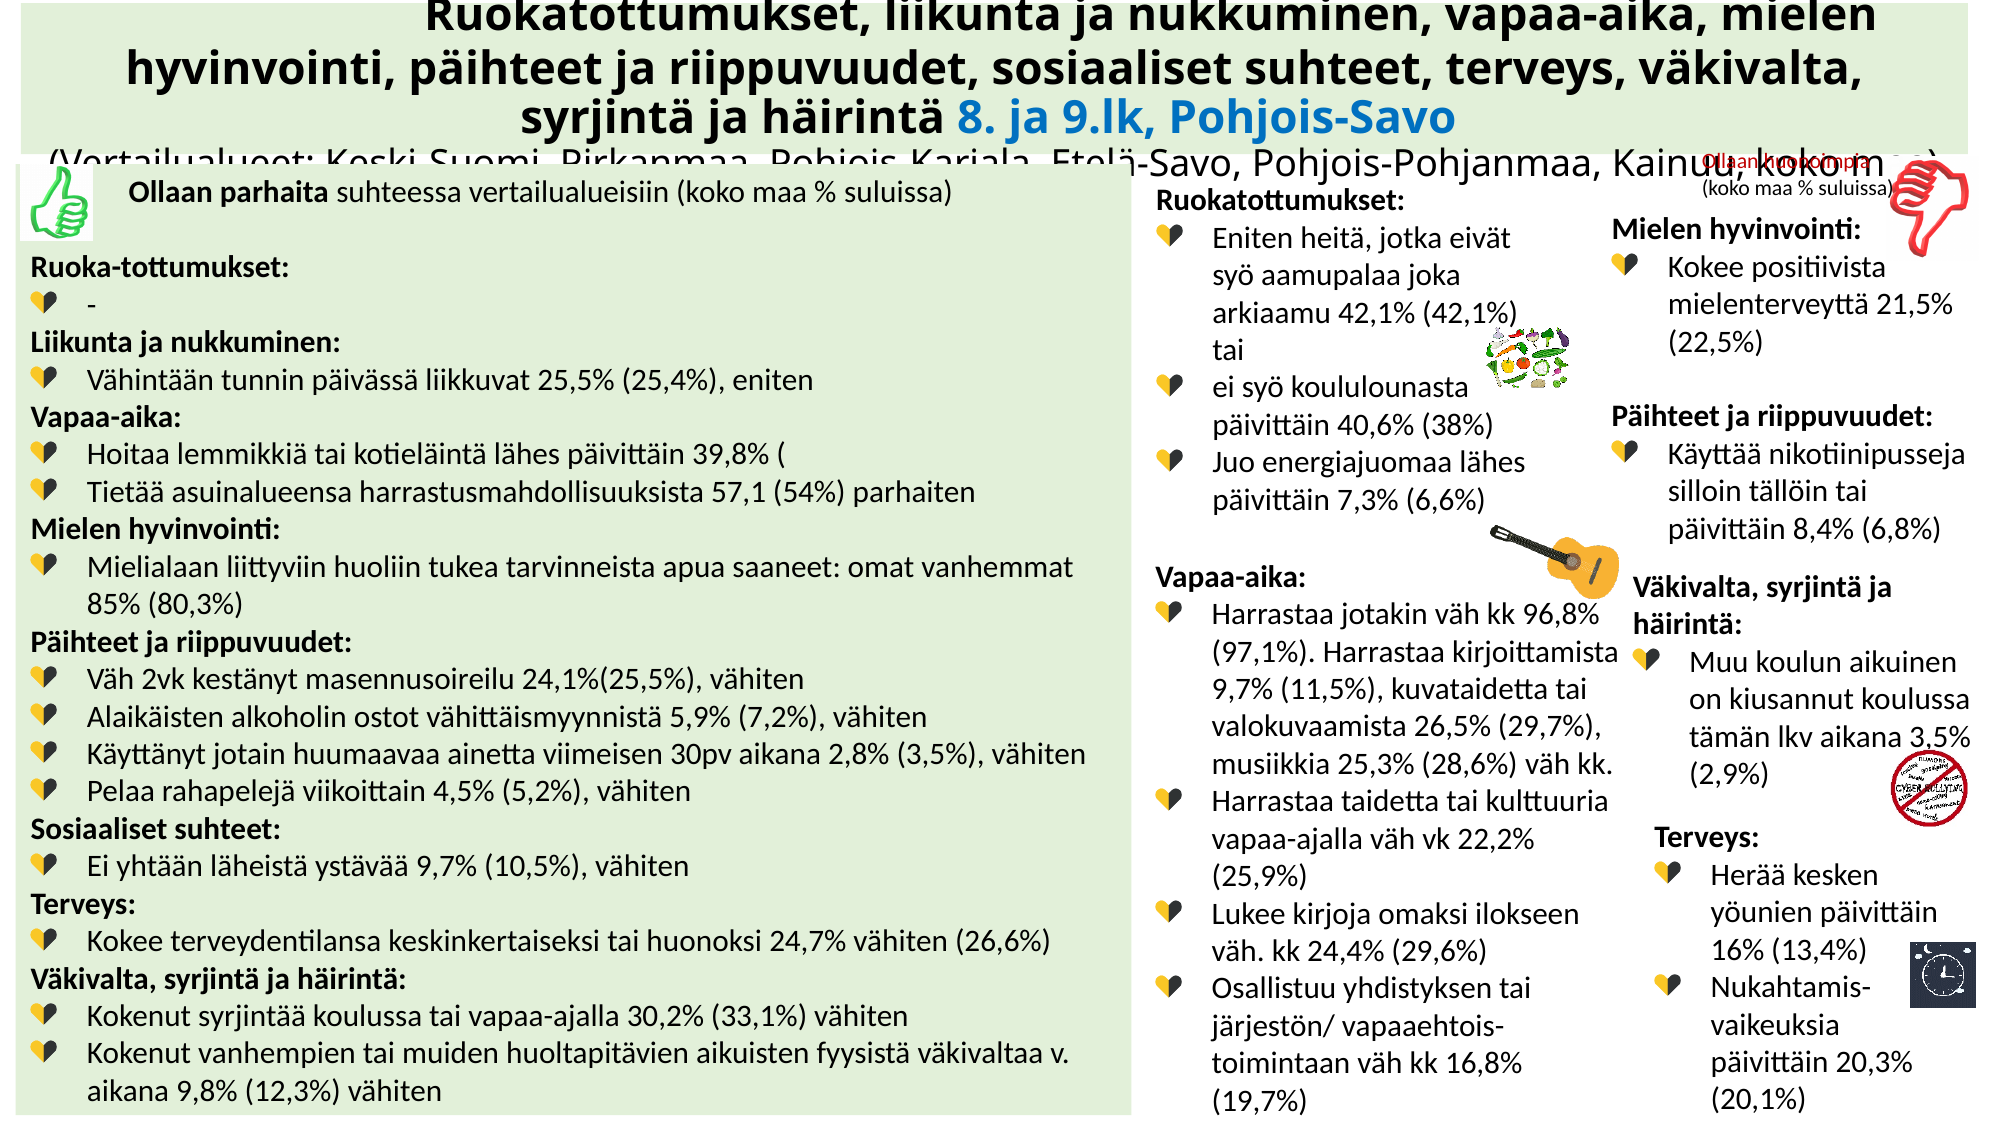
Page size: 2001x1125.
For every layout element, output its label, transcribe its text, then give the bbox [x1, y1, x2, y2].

text_box Vapaa-aika: Harrastaa jotakin väh kk 96,8% (97,1%). Harrastaa kirjoittamista 9,7% (11,5%), kuvataidetta tai valokuvaamista 26,5% (29,7%), musiikkia 25,3% (28,6%) väh kk. Harrastaa taidetta tai kulttuuria vapaa-ajalla väh vk 22,2% (25,9%) Lukee kirjoja omaksi ilokseen väh. kk 24,4% (29,6%) Osallistuu yhdistyksen tai järjestön/ vapaaehtois-toimintaan väh kk 16,8% (19,7%) [1140, 548, 1640, 1125]
picture [1486, 327, 1569, 388]
text_box Ollaan parhaita suhteessa vertailualueisiin (koko maa % suluissa) Ruoka-tottumukset: - Liikunta ja nukkuminen: Vähintään tunnin päivässä liikkuvat 25,5% (25,4%), eniten Vapaa-aika: Hoitaa lemmikkiä tai kotieläintä lähes päivittäin 39,8% ( Tietää asuinalueensa harrastusmahdollisuuksista 57,1 (54%) parhaiten Mielen hyvinvointi: Mielialaan liittyviin huoliin tukea tarvinneista apua saaneet: omat vanhemmat 85% (80,3%) Päihteet ja riippuvuudet: Väh 2vk kestänyt masennusoireilu 24,1%(25,5%), vähiten Alaikäisten alkoholin ostot vähittäismyynnistä 5,9% (7,2%), vähiten Käyttänyt jotain huumaavaa ainetta viimeisen 30pv aikana 2,8% (3,5%), vähiten Pelaa rahapelejä viikoittain 4,5% (5,2%), vähiten Sosiaaliset suhteet: Ei yhtään läheistä ystävää 9,7% (10,5%), vähiten Terveys: Kokee terveydentilansa keskinkertaiseksi tai huonoksi 24,7% vähiten (26,6%) Väkivalta, syrjintä ja häirintä: Kokenut syrjintää koulussa tai vapaa-ajalla 30,2% (33,1%) vähiten Kokenut vanhempien tai muiden huoltapitävien aikuisten fyysistä väkivaltaa v. aikana 9,8% (12,3%) vähiten [15, 164, 1132, 1116]
title Ruokatottumukset, liikunta ja nukkuminen, vapaa-aika, mielen hyvinvointi, päihteet ja riippuvuudet, sosiaaliset suhteet, terveys, väkivalta, syrjintä ja häirintä 8. ja 9.lk, Pohjois-Savo (Vertailualueet: Keski-Suomi, Pirkanmaa, Pohjois-Karjala, Etelä-Savo, Pohjois-Pohjanmaa, Kainuu, koko maa) [20, 3, 1968, 155]
picture [1632, 648, 1660, 671]
picture [1156, 374, 1183, 397]
picture [30, 478, 57, 501]
picture [1490, 525, 1619, 599]
picture [30, 553, 57, 576]
picture [1155, 900, 1182, 923]
picture [1654, 861, 1681, 884]
picture [1890, 749, 1968, 827]
picture [30, 441, 57, 464]
text_box Väkivalta, syrjintä ja häirintä: Muu koulun aikuinen on kiusannut koulussa tämän lkv aikana 3,5% (2,9%) [1618, 558, 1990, 799]
picture [30, 366, 57, 389]
picture [30, 853, 57, 876]
picture [1611, 253, 1638, 276]
picture [30, 291, 57, 314]
picture [1156, 224, 1183, 247]
picture [1654, 974, 1681, 996]
picture [30, 778, 57, 801]
picture [20, 164, 93, 241]
text_box Terveys: Herää kesken yöunien päivittäin 16% (13,4%) Nukahtamis-vaikeuksia päivittäin 20,3% (20,1%) [1640, 809, 1968, 1125]
picture [30, 1003, 57, 1025]
picture [30, 703, 57, 726]
picture [30, 741, 57, 763]
picture [1611, 440, 1638, 463]
picture [1155, 975, 1182, 998]
picture [30, 1040, 57, 1063]
picture [1910, 942, 1976, 1008]
text_box Ollaan huonoimpia (koko maa % suluissa) [1687, 139, 1909, 233]
text_box Ruokatottumukset: Eniten heitä, jotka eivät syö aamupalaa joka arkiaamu 42,1% (42,1%) tai ei syö koululounasta päivittäin 40,6% (38%) Juo energiajuomaa lähes päivittäin 7,3% (6,6%) [1141, 172, 1569, 548]
picture [1155, 788, 1182, 811]
picture [1155, 601, 1182, 623]
text_box Mielen hyvinvointi: Kokee positiivista mielenterveyttä 21,5% (22,5%) Päihteet ja riippuvuudet: Käyttää nikotiinipusseja silloin tällöin tai päivittäin 8,4% (6,8%) [1596, 201, 2000, 591]
picture [30, 928, 57, 951]
picture [1156, 449, 1183, 472]
picture [1886, 156, 1980, 261]
picture [30, 666, 57, 688]
